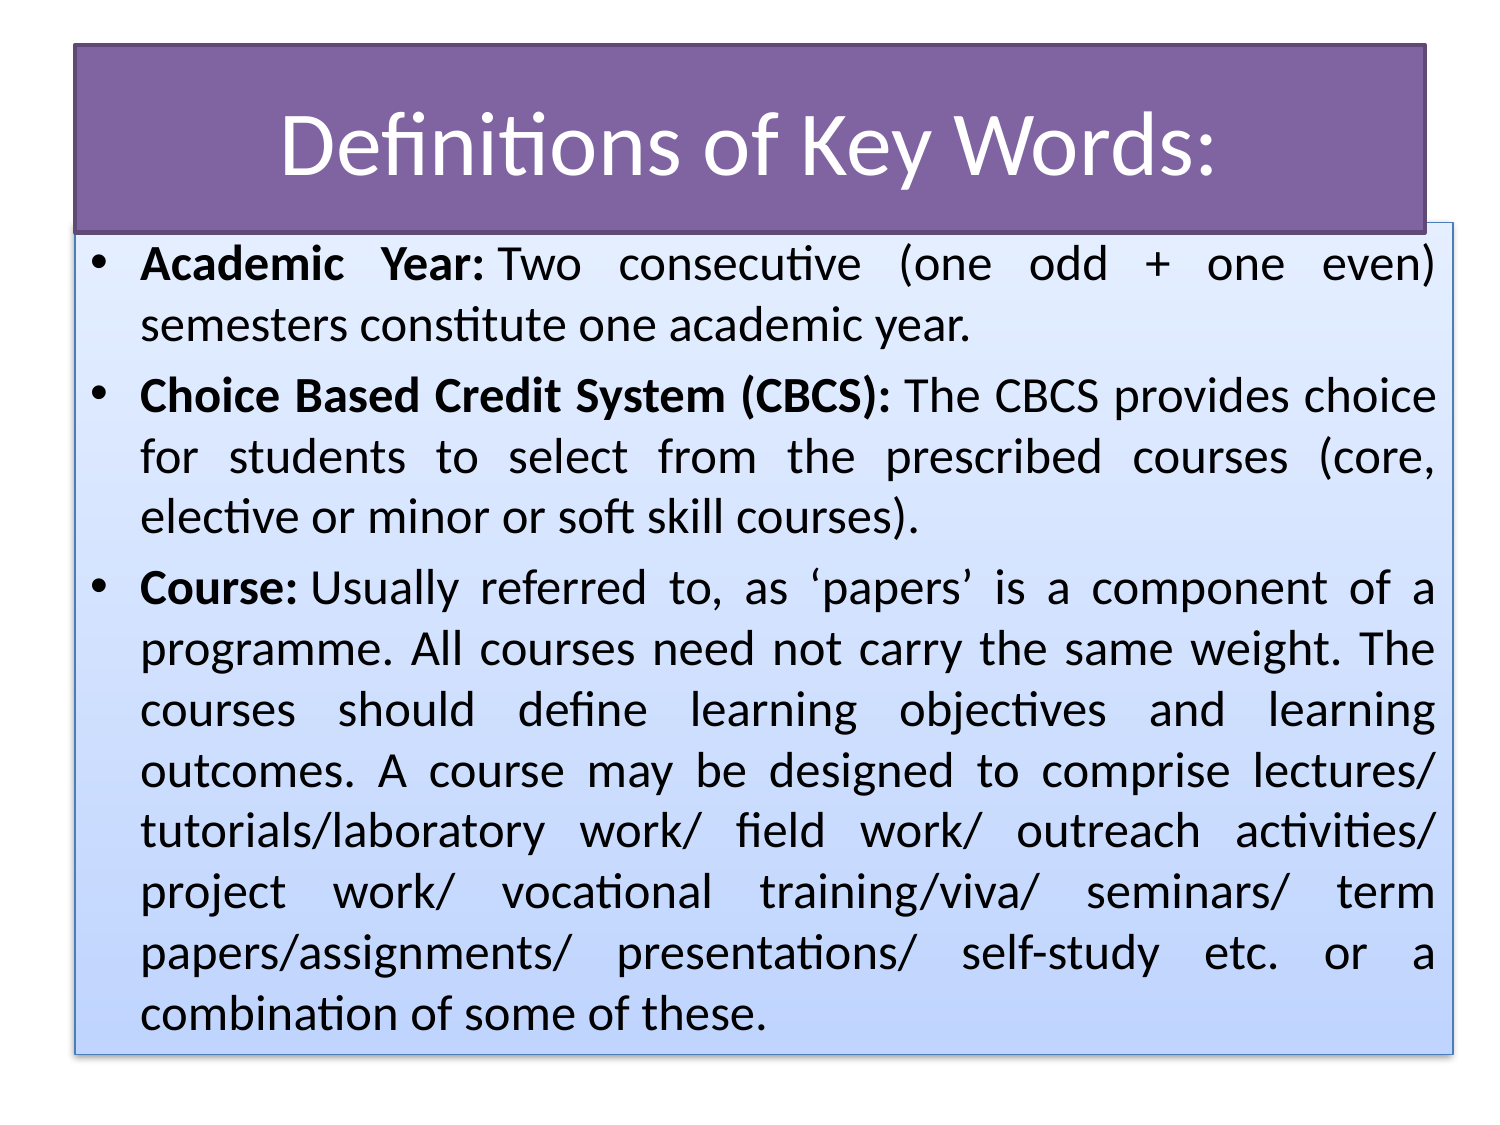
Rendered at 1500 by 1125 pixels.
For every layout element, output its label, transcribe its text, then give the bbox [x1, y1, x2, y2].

list Academic Year: Two consecutive (one odd + one even) semesters constitute one academic year. Choice Based Credit System (CBCS): The CBCS provides choice for students to select from the prescribed courses (core, elective or minor or soft skill courses). Course: Usually referred to, as ‘papers’ is a component of a programme. All courses need not carry the same weight. The courses should define learning objectives and learning outcomes. A course may be designed to comprise lectures/ tutorials/laboratory work/ field work/ outreach activities/ project work/ vocational training/viva/ seminars/ term papers/assignments/ presentations/ self-study etc. or a combination of some of these. [74, 222, 1454, 1055]
title Definitions of Key Words: [73, 43, 1427, 235]
